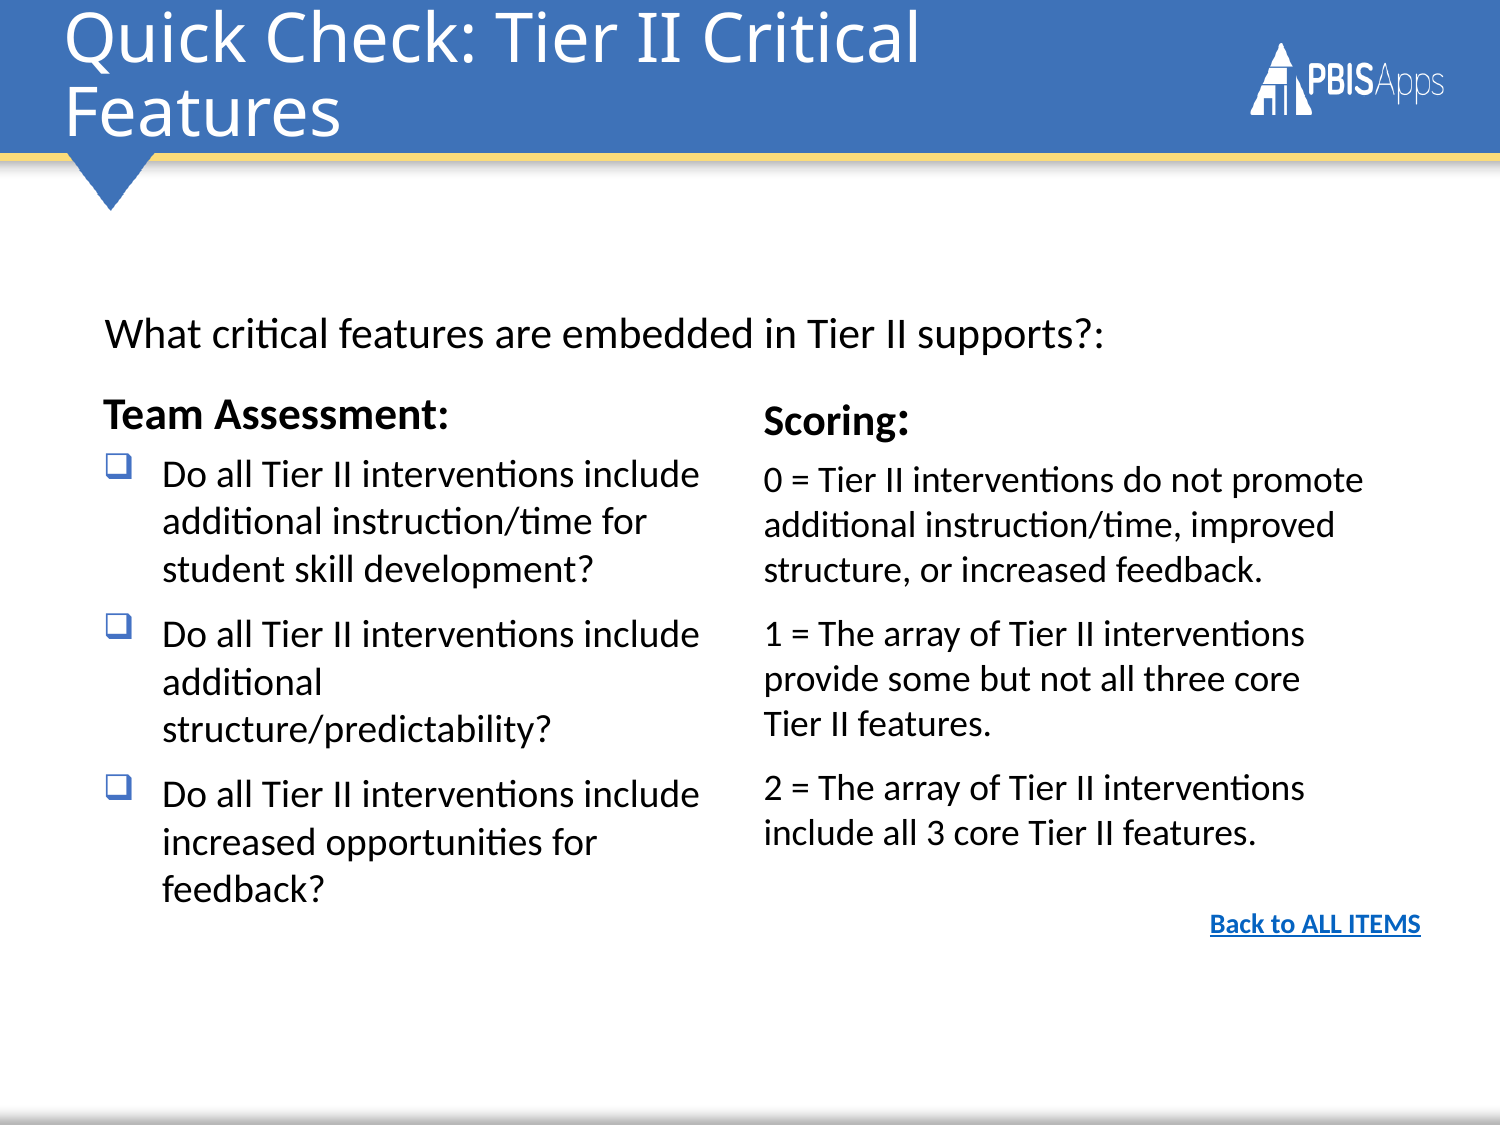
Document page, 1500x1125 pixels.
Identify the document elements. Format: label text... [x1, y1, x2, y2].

list Scoring: 0 = Tier II interventions do not promote additional instruction/time, improved structure, or increased feedback. 1 = The array of Tier II interventions provide some but not all three core Tier II features. 2 = The array of Tier II interventions include all 3 core Tier II features. [763, 384, 1369, 920]
text_box Back to ALL ITEMS [1195, 897, 1461, 947]
text_box What critical features are embedded in Tier II supports?: [89, 296, 1169, 365]
picture [0, 0, 1500, 1125]
list Team Assessment: Do all Tier II interventions include additional instruction/time for student skill development? Do all Tier II interventions include additional structure/predictability? Do all Tier II interventions include increased opportunities for feedback? [103, 384, 709, 920]
title Quick Check: Tier II Critical Features [63, 0, 1196, 155]
